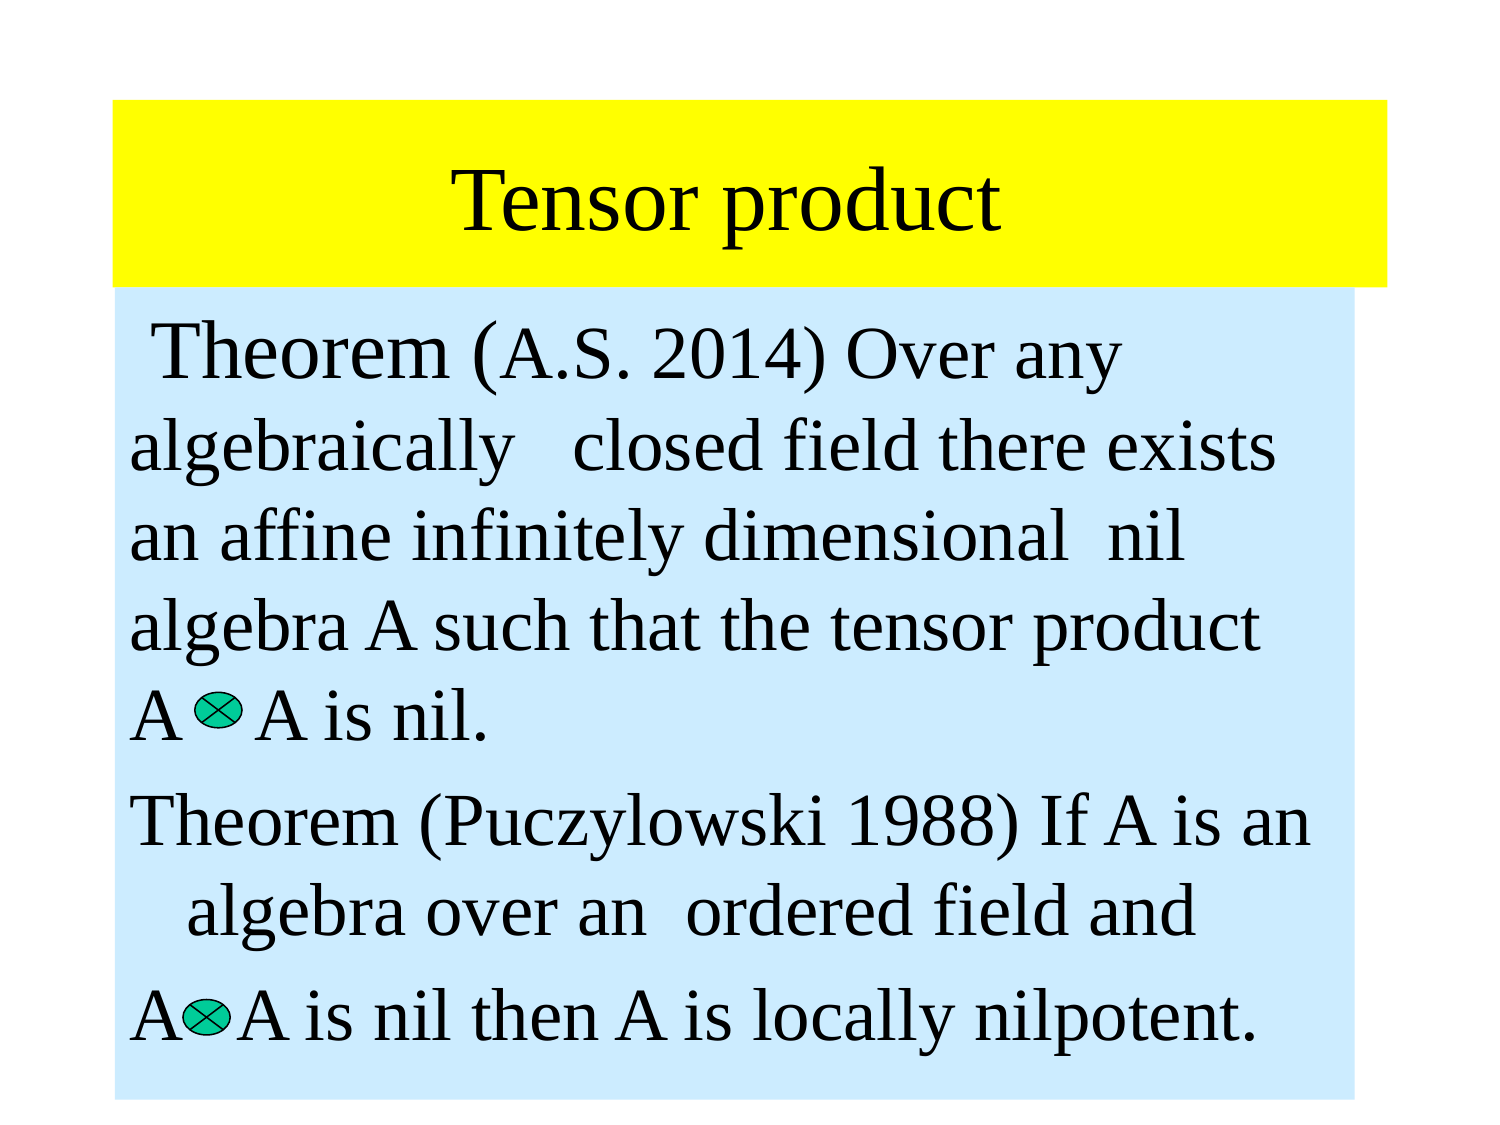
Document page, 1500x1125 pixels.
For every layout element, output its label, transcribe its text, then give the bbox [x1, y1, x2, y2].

text_box [194, 692, 243, 728]
list Theorem (A.S. 2014) Over any algebraically closed field there exists an affine infinitely dimensional nil algebra A such that the tensor product A A is nil. Theorem (Puczylowski 1988) If A is an algebra over an ordered field and A A is nil then A is locally nilpotent. [114, 287, 1355, 1100]
title Tensor product [112, 99, 1388, 288]
text_box [182, 999, 231, 1035]
